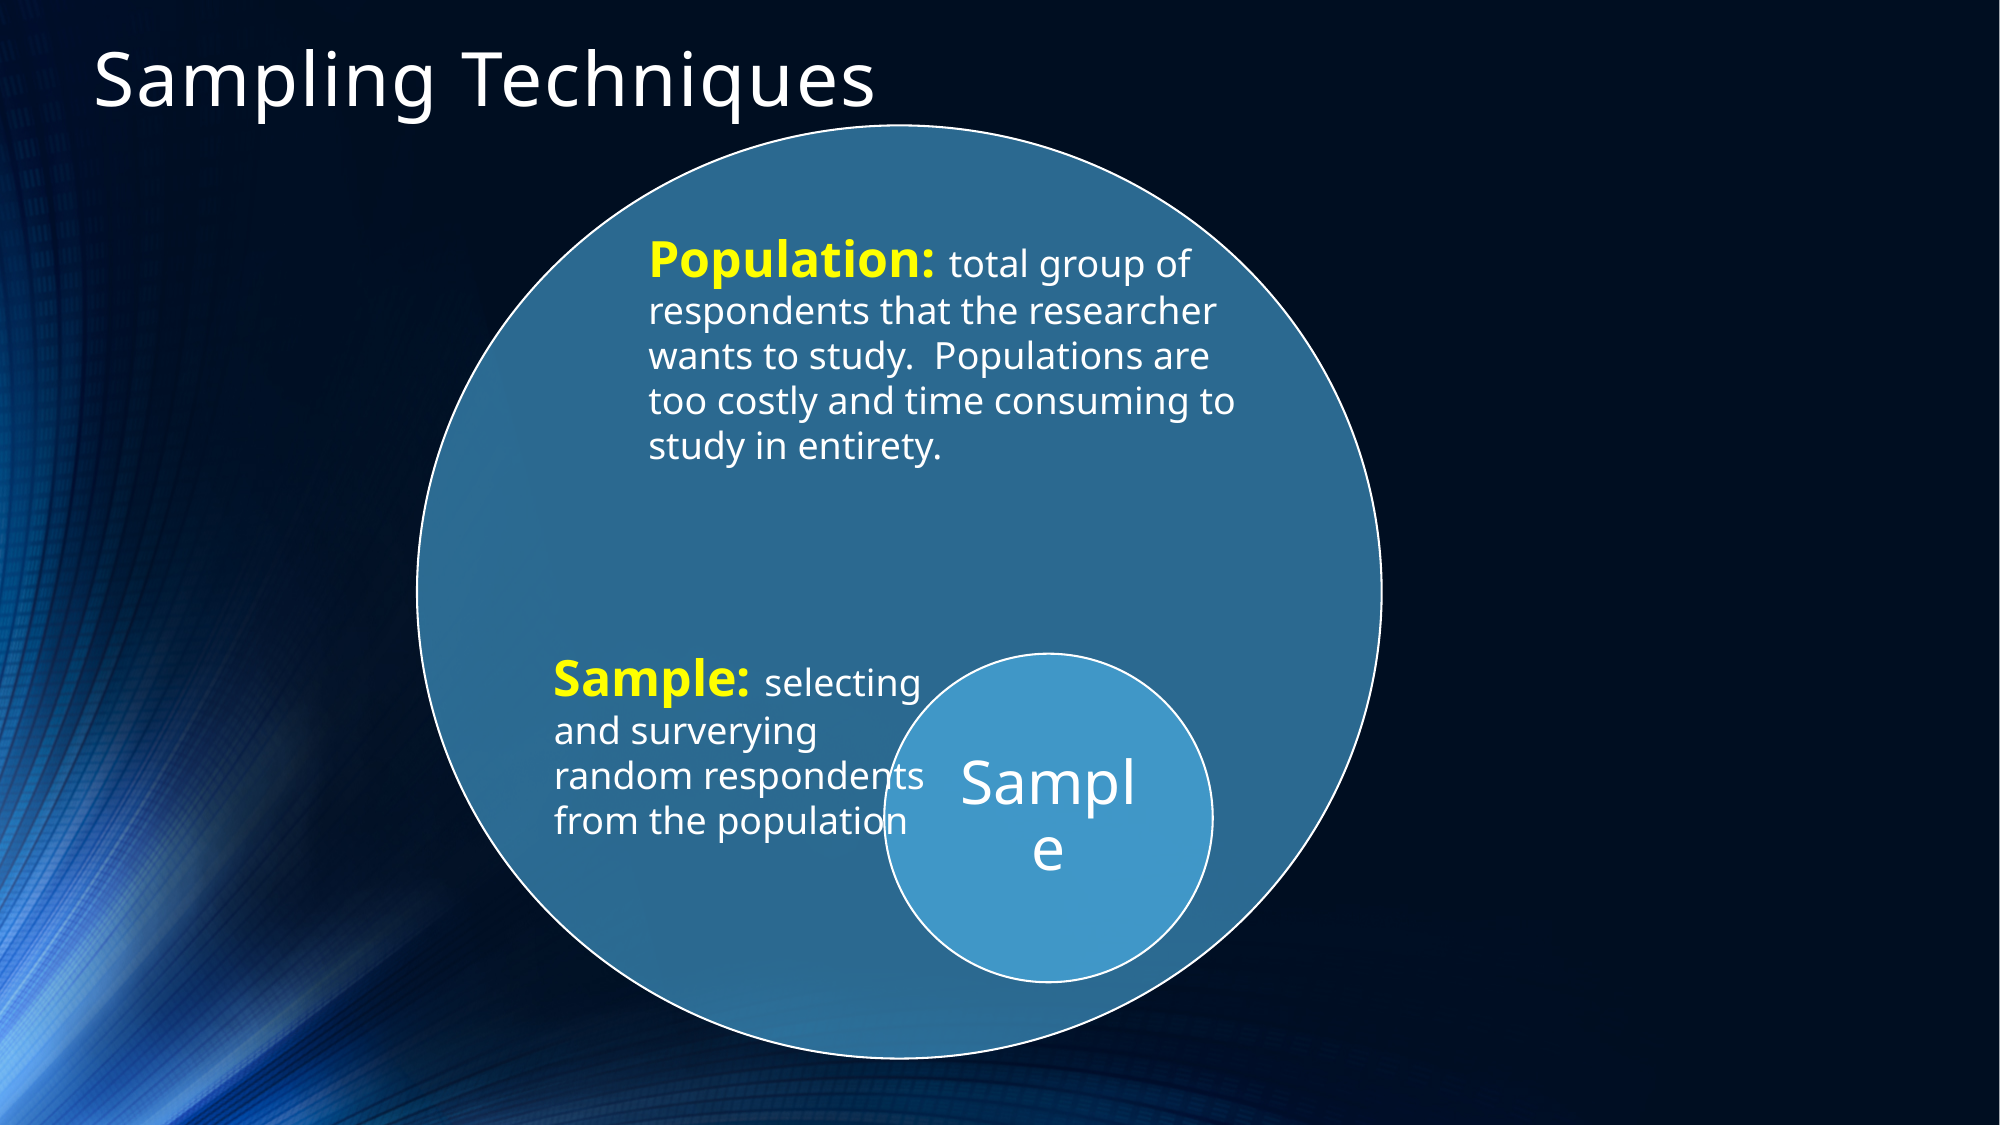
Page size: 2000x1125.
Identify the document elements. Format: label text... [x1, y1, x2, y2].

title Sampling Techniques [78, 15, 1579, 131]
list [249, 125, 1749, 1059]
picture [0, 0, 2000, 1125]
